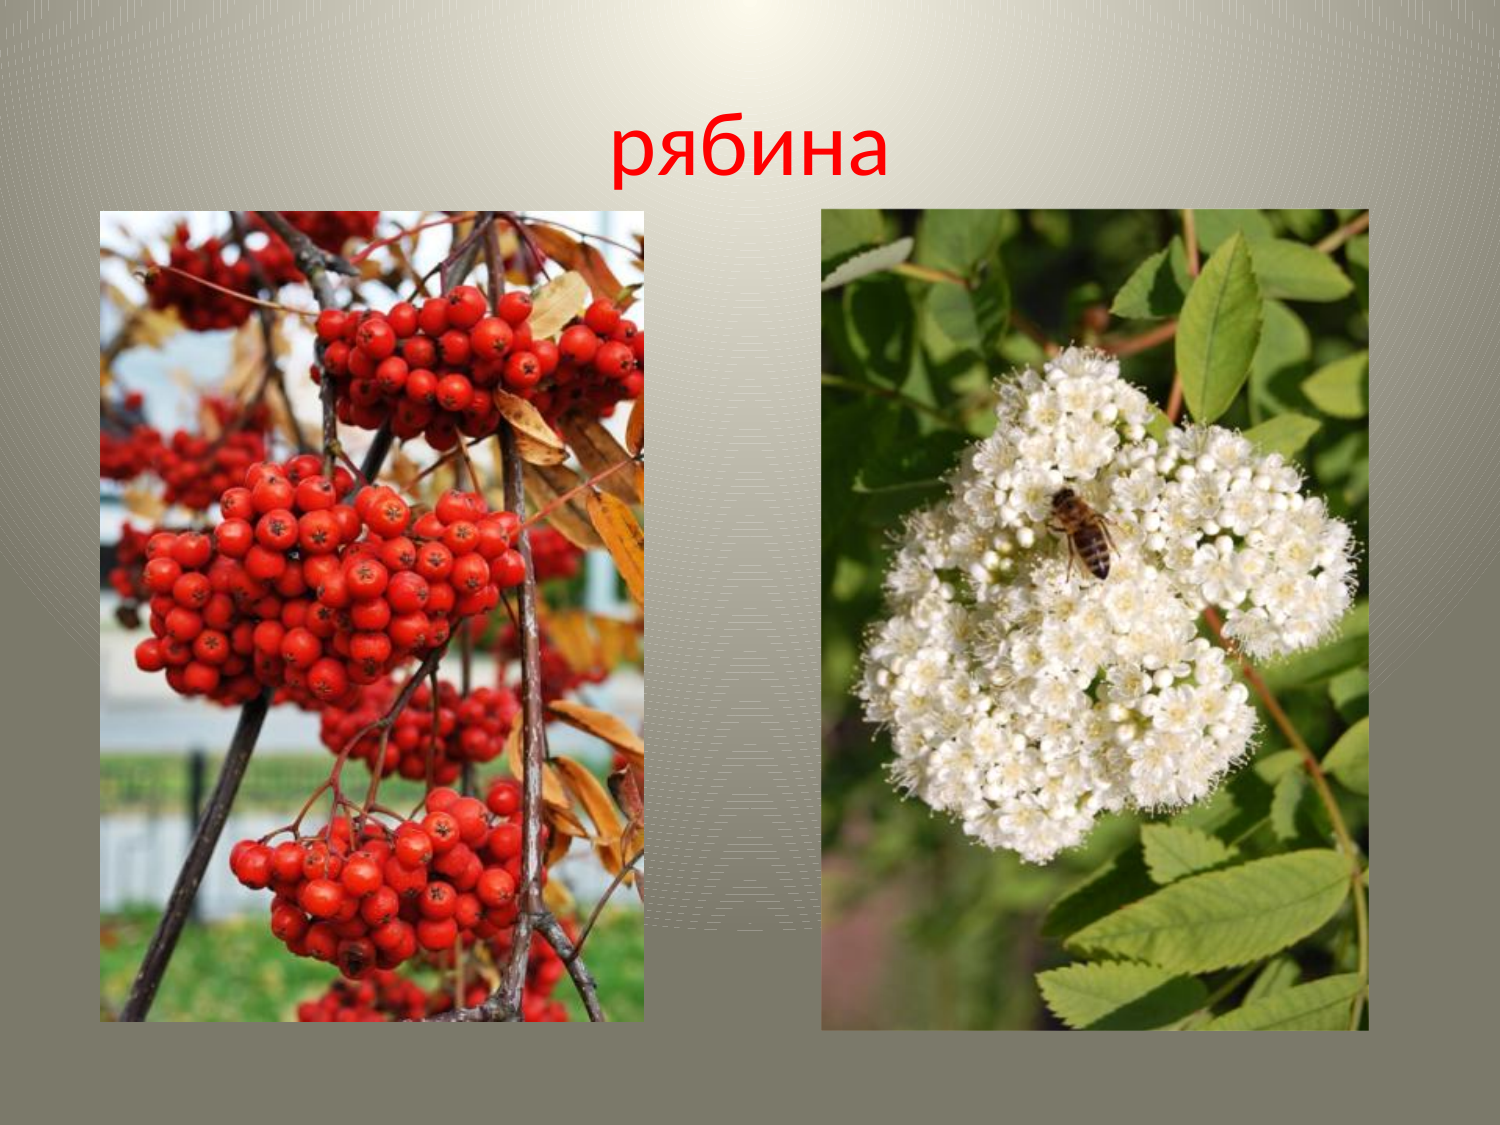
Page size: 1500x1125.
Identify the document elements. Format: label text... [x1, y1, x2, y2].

picture [683, 210, 1500, 1030]
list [100, 211, 644, 1022]
title рябина [75, 45, 1425, 233]
